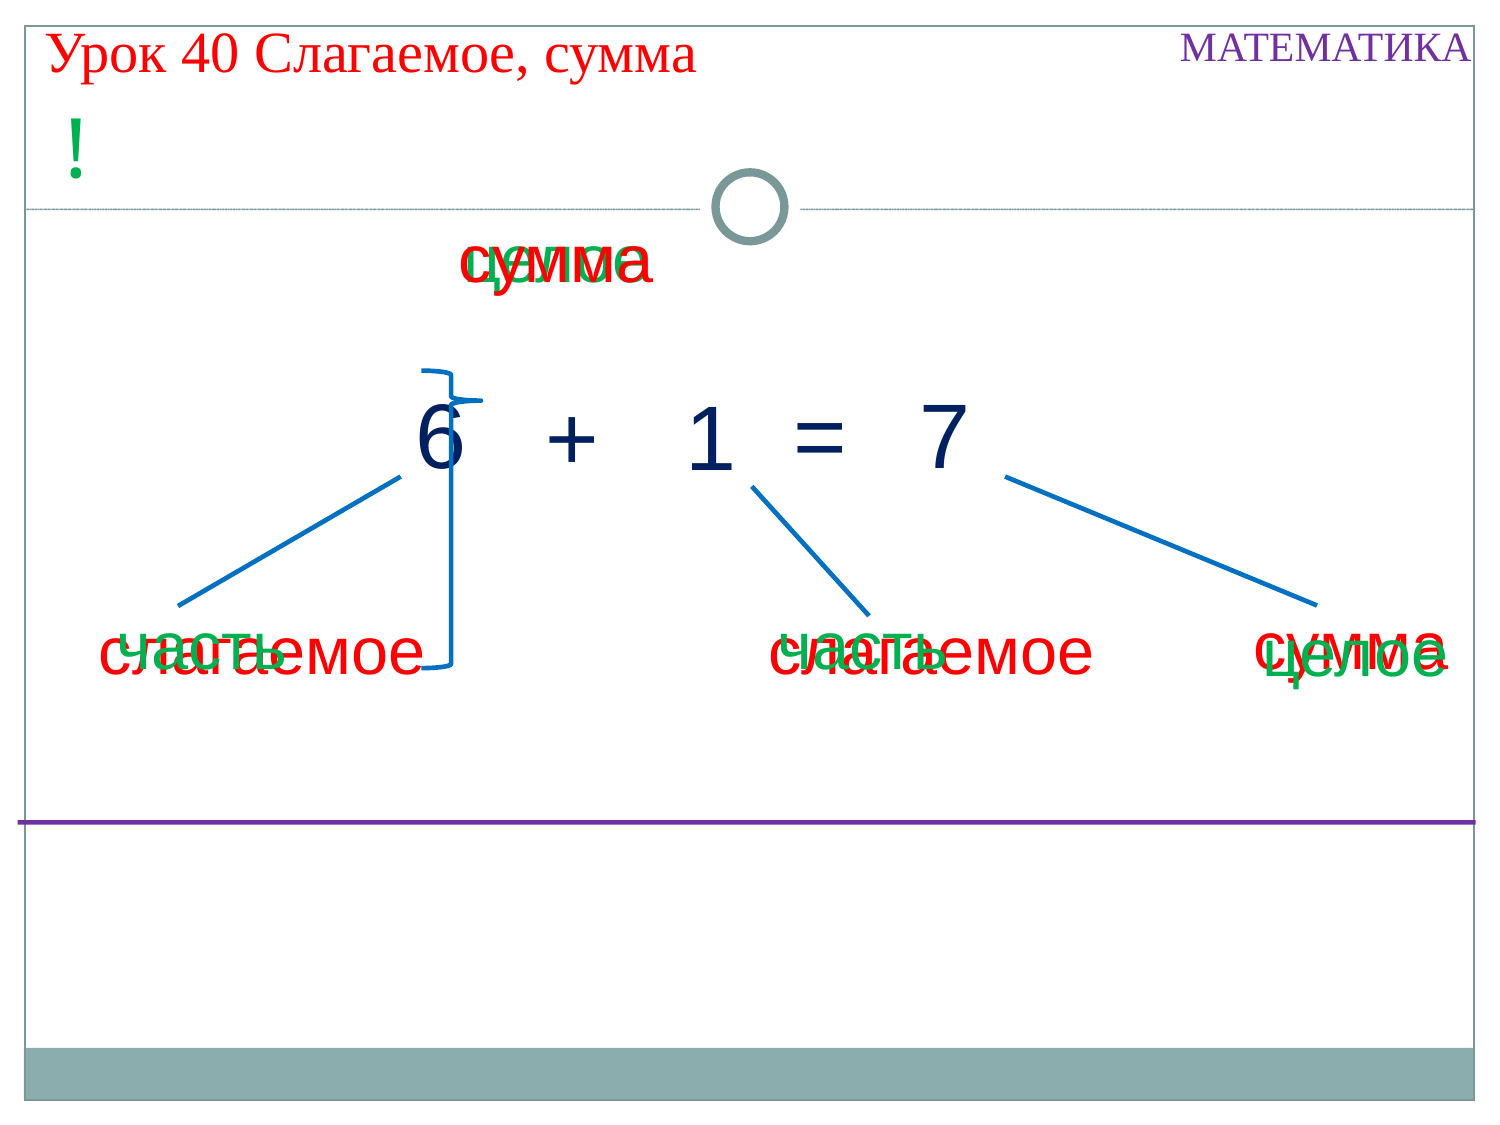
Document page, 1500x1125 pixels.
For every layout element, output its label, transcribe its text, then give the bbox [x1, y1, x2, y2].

text_box сумма [443, 208, 669, 303]
text_box 1 [670, 371, 752, 497]
text_box слагаемое [753, 600, 1199, 696]
text_box сумма [1220, 595, 1463, 690]
text_box МАТЕМАТИКА [1165, 12, 1487, 78]
text_box 6 [401, 369, 482, 494]
text_box [421, 370, 481, 669]
text_box Урок 40 Слагаемое, сумма [29, 7, 715, 93]
text_box целое [1247, 602, 1463, 697]
text_box = [778, 369, 918, 495]
text_box часть [762, 595, 963, 690]
text_box ! [48, 87, 154, 203]
text_box + [530, 371, 614, 497]
text_box 7 [905, 369, 986, 494]
text_box слагаемое [84, 600, 530, 696]
text_box часть [101, 595, 302, 690]
